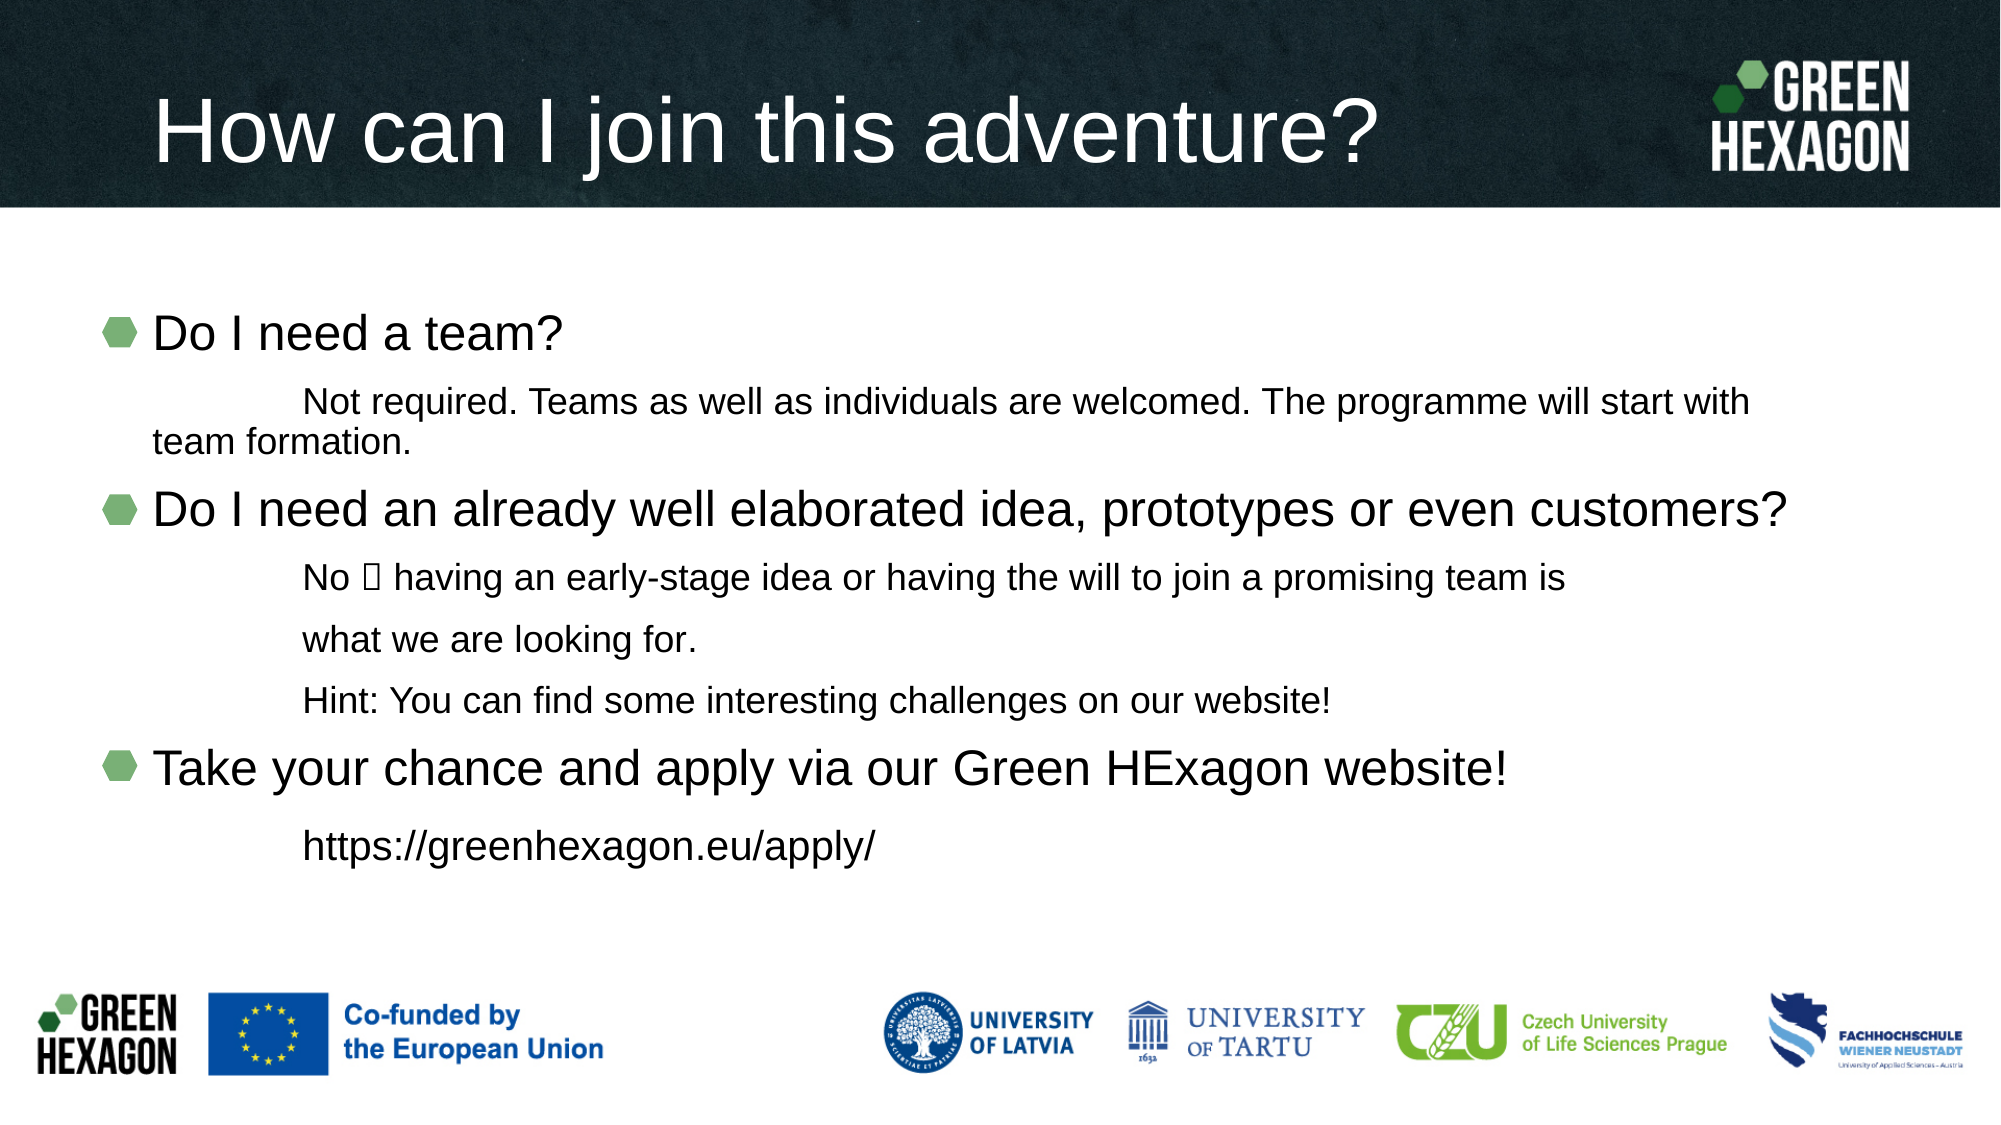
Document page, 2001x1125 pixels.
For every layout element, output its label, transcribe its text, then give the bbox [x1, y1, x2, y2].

text_box [100, 315, 139, 349]
text_box How can I join this adventure? [137, 23, 1863, 242]
text_box [100, 493, 139, 526]
text_box [100, 749, 139, 782]
list Do I need a team? Not required. Teams as well as individuals are welcomed. The programme will start with team formation. Do I need an already well elaborated idea, prototypes or even customers? No  having an early-stage idea or having the will to join a promising team is what we are looking for. Hint: You can find some interesting challenges on our website! Take your chance and apply via our Green HExagon website! https://greenhexagon.eu/apply/ [137, 299, 1863, 1014]
picture [0, 0, 2001, 1125]
